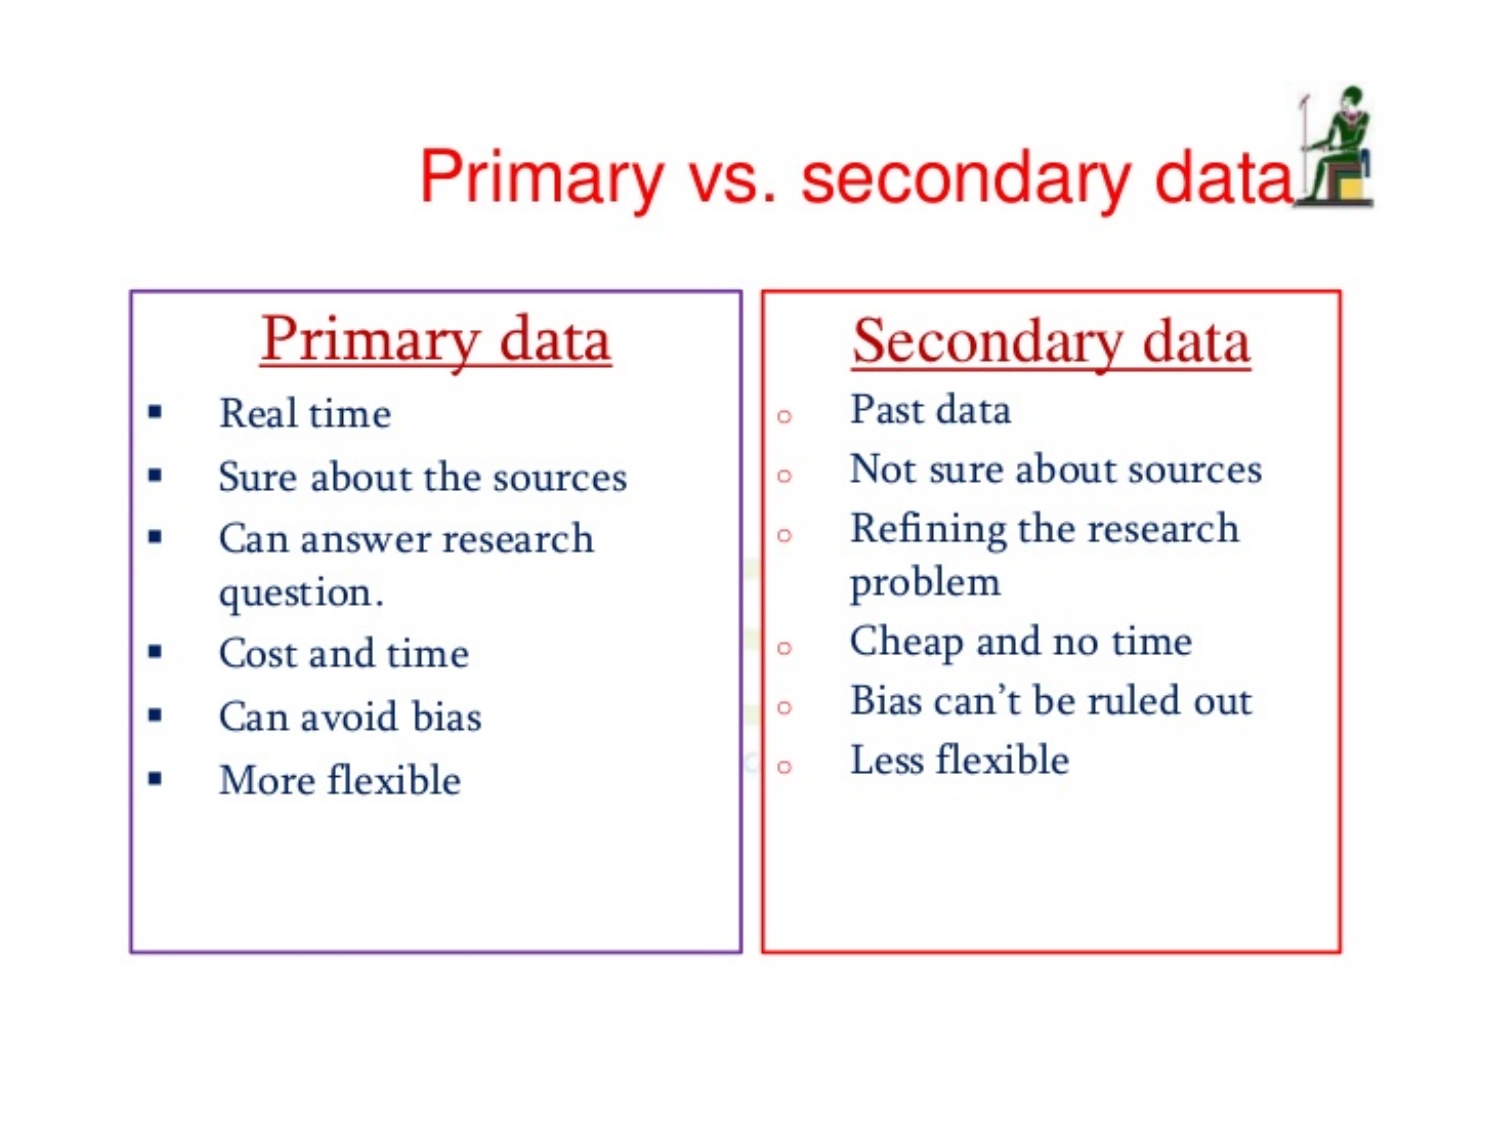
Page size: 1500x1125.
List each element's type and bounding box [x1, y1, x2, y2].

picture [88, 81, 1395, 1063]
